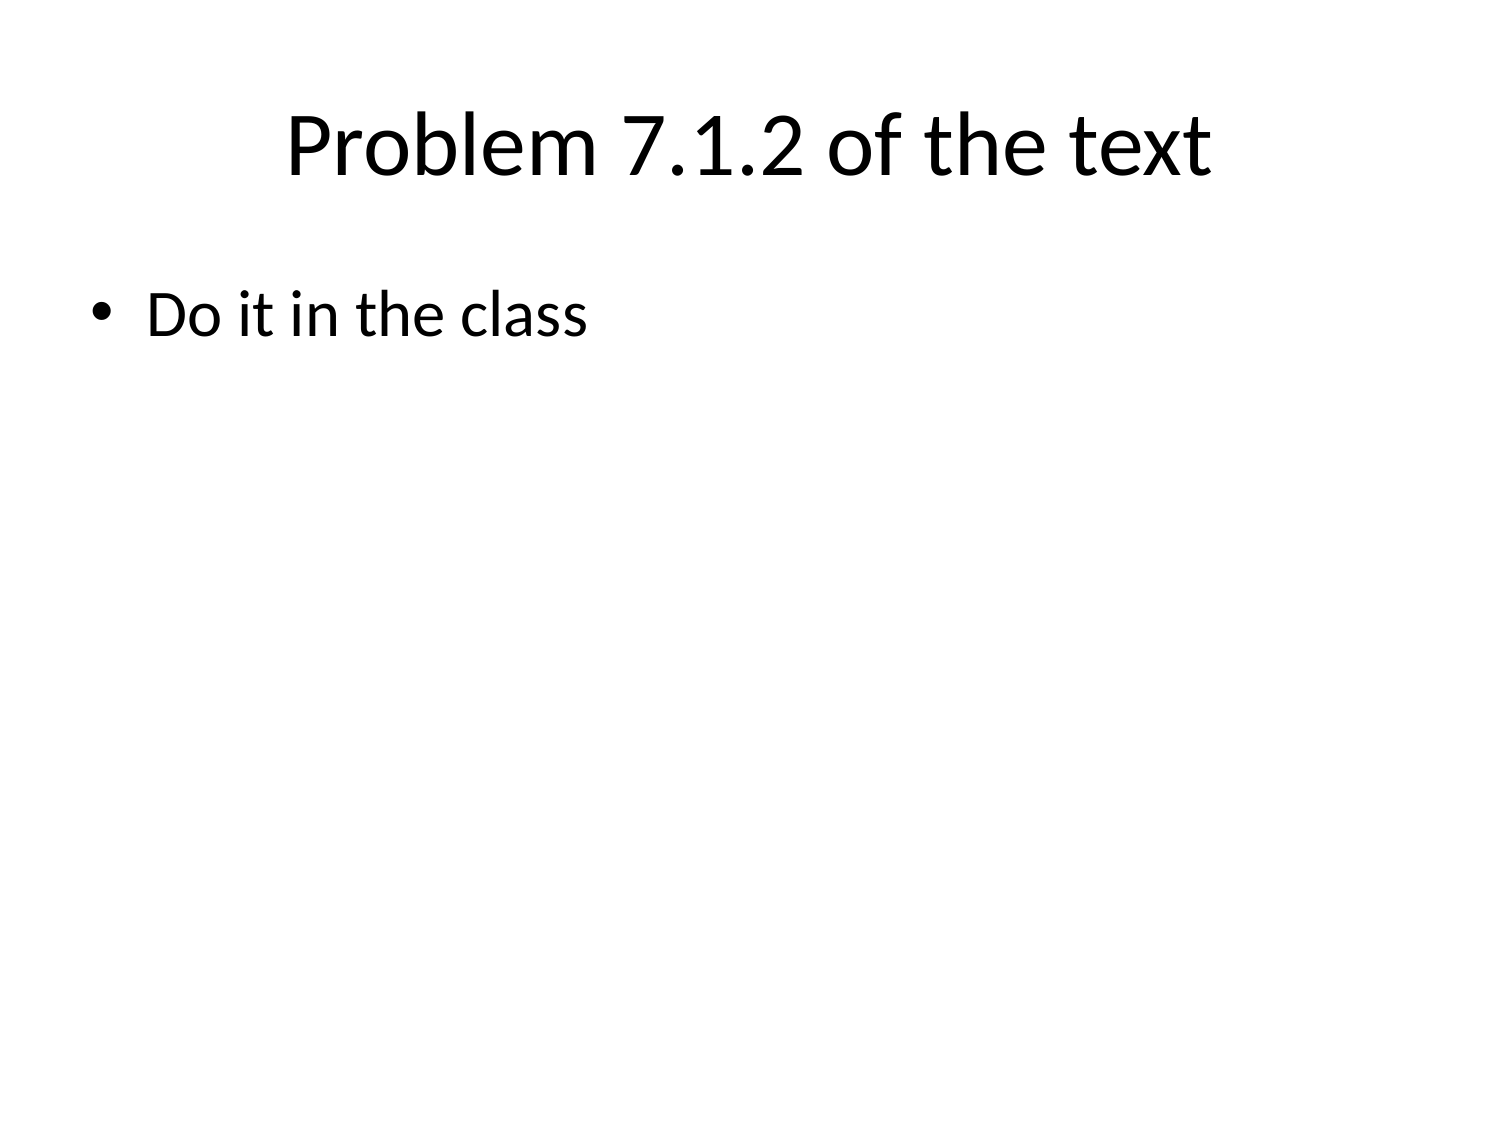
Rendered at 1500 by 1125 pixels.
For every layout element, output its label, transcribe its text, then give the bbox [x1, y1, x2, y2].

list Do it in the class [75, 262, 1425, 1005]
title Problem 7.1.2 of the text [75, 45, 1425, 233]
